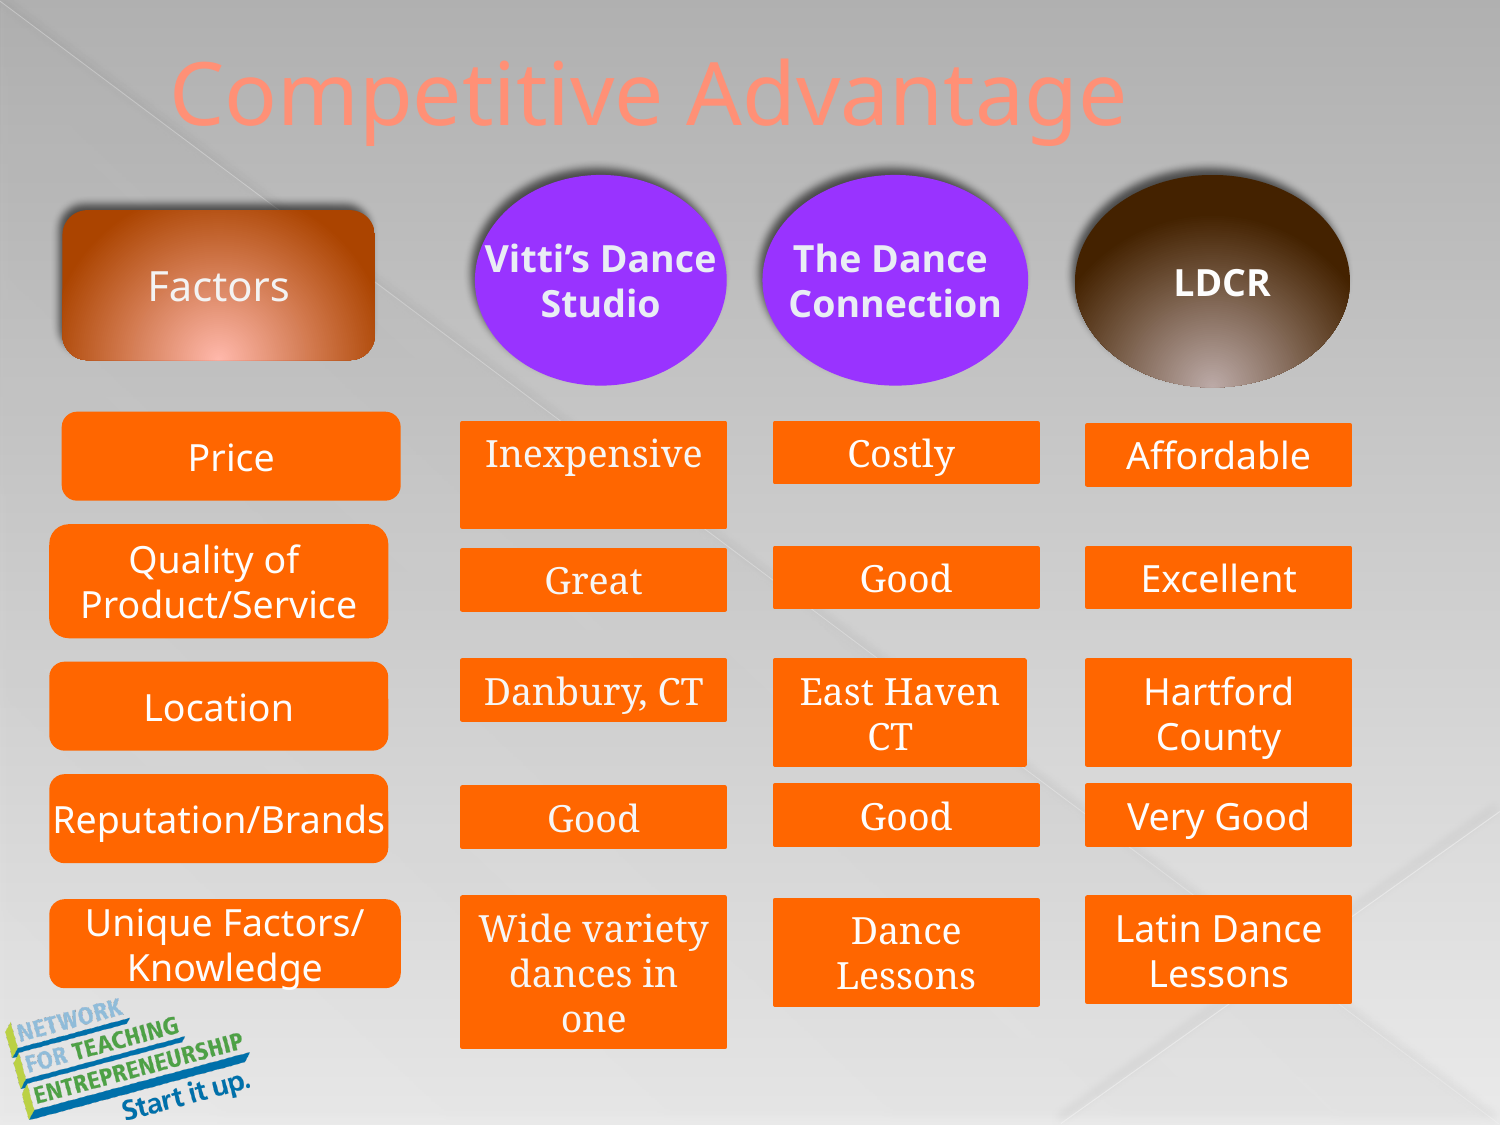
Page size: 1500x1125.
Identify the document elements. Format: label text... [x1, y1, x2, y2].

text_box Reputation/Brands [50, 774, 388, 863]
text_box East Haven CT [773, 658, 1027, 767]
text_box Danbury, CT [460, 658, 727, 722]
text_box Hartford County [1085, 658, 1352, 767]
text_box Costly [773, 421, 1040, 484]
picture [5, 997, 251, 1120]
text_box Quality of Product/Service [49, 524, 388, 638]
text_box Latin Dance Lessons [1085, 895, 1352, 1004]
text_box Affordable [1085, 423, 1352, 487]
text_box Factors [62, 210, 375, 361]
title Competitive Advantage [75, 24, 1425, 155]
text_box LDCR [1074, 174, 1351, 388]
text_box Excellent [1085, 546, 1352, 609]
text_box Unique Factors/ Knowledge [50, 899, 401, 988]
text_box Dance Lessons [773, 898, 1040, 1007]
text_box Inexpensivee [460, 421, 727, 529]
text_box Vitti’s Dance Studio [474, 174, 727, 386]
text_box Great [460, 548, 727, 612]
text_box Wide variety dances in one [460, 895, 727, 1049]
text_box Location [50, 662, 388, 750]
text_box The Dance Connection [762, 174, 1029, 386]
text_box Price [62, 412, 400, 500]
text_box Good [773, 546, 1040, 609]
text_box Very Good [1085, 783, 1352, 847]
text_box Good [460, 785, 727, 849]
text_box Good [773, 783, 1040, 847]
